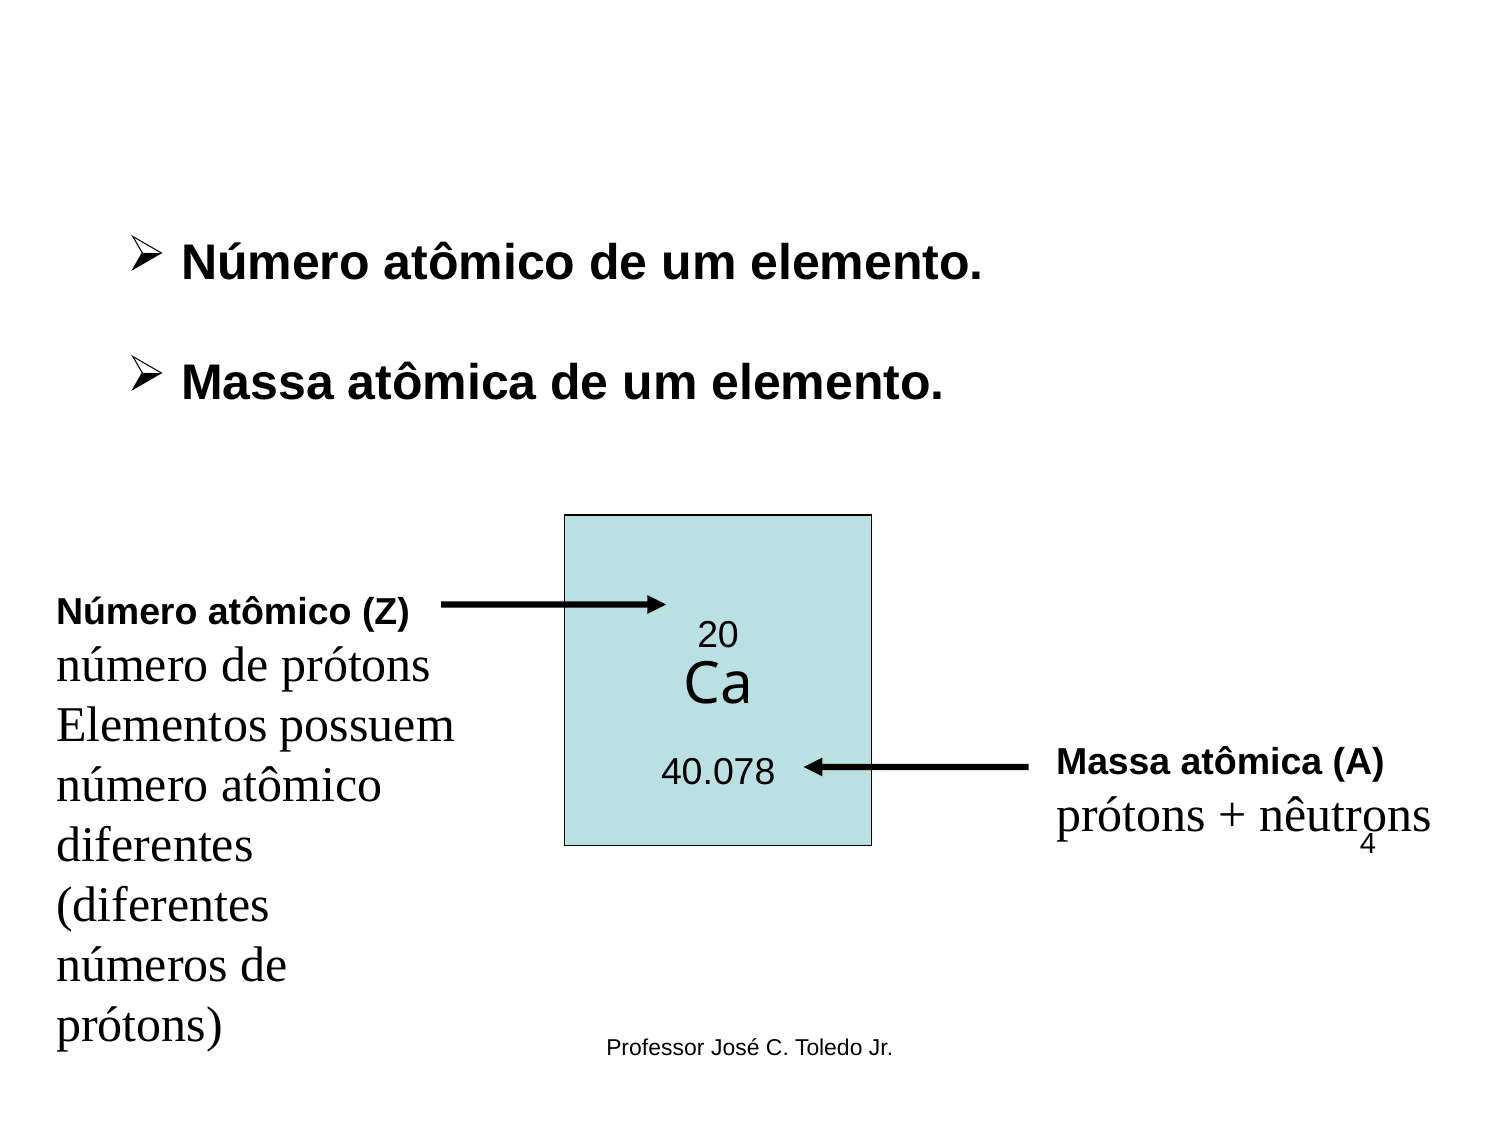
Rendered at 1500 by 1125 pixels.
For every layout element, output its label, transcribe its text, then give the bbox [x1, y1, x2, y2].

footer Professor José C. Toledo Jr. [512, 1024, 988, 1103]
text_box Massa atômica (A) prótons + nêutrons [1041, 729, 1460, 910]
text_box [564, 514, 872, 846]
slide_number 4 [1040, 816, 1392, 895]
text_box Número atômico (Z) número de prótons Elementos possuem número atômico diferentes (diferentes números de prótons) [41, 579, 471, 1060]
text_box Número atômico de um elemento. Massa atômica de um elemento. [112, 162, 1413, 418]
